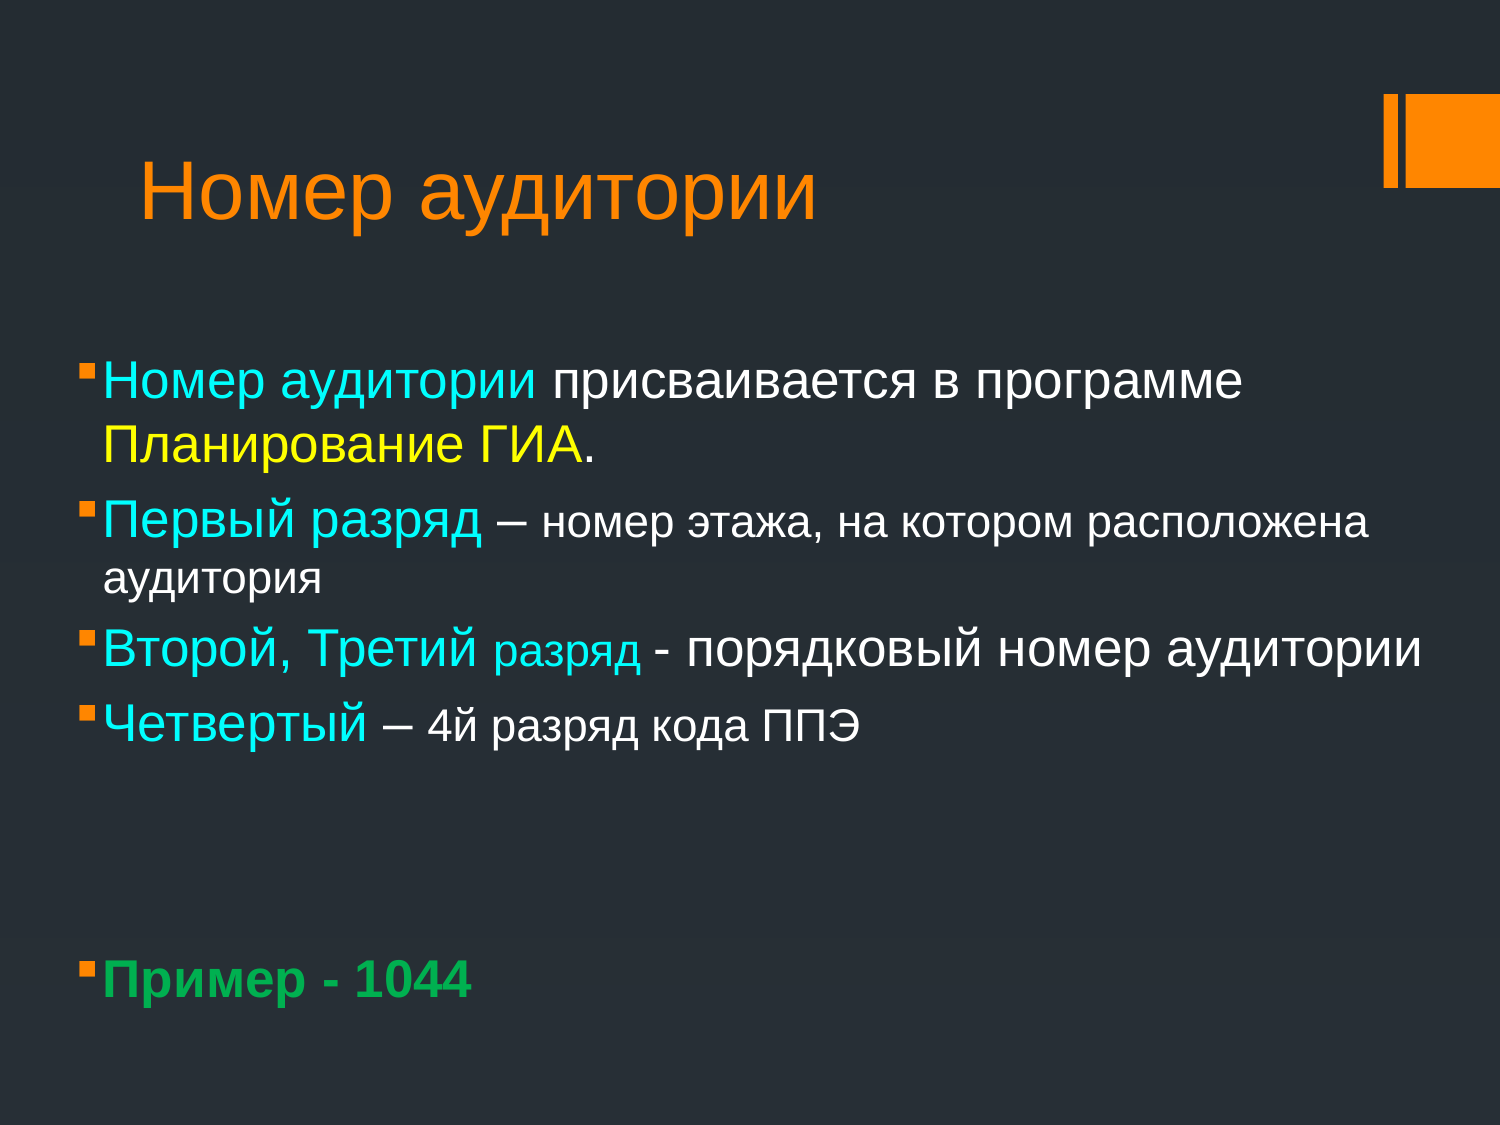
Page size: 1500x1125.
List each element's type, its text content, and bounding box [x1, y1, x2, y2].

title Номер аудитории [123, 54, 1324, 244]
list Номер аудитории присваивается в программе Планирование ГИА. Первый разряд – номер этажа, на котором расположена аудитория Второй, Третий разряд - порядковый номер аудитории Четвертый – 4й разряд кода ППЭ Пример - 1044 [53, 338, 1459, 1035]
